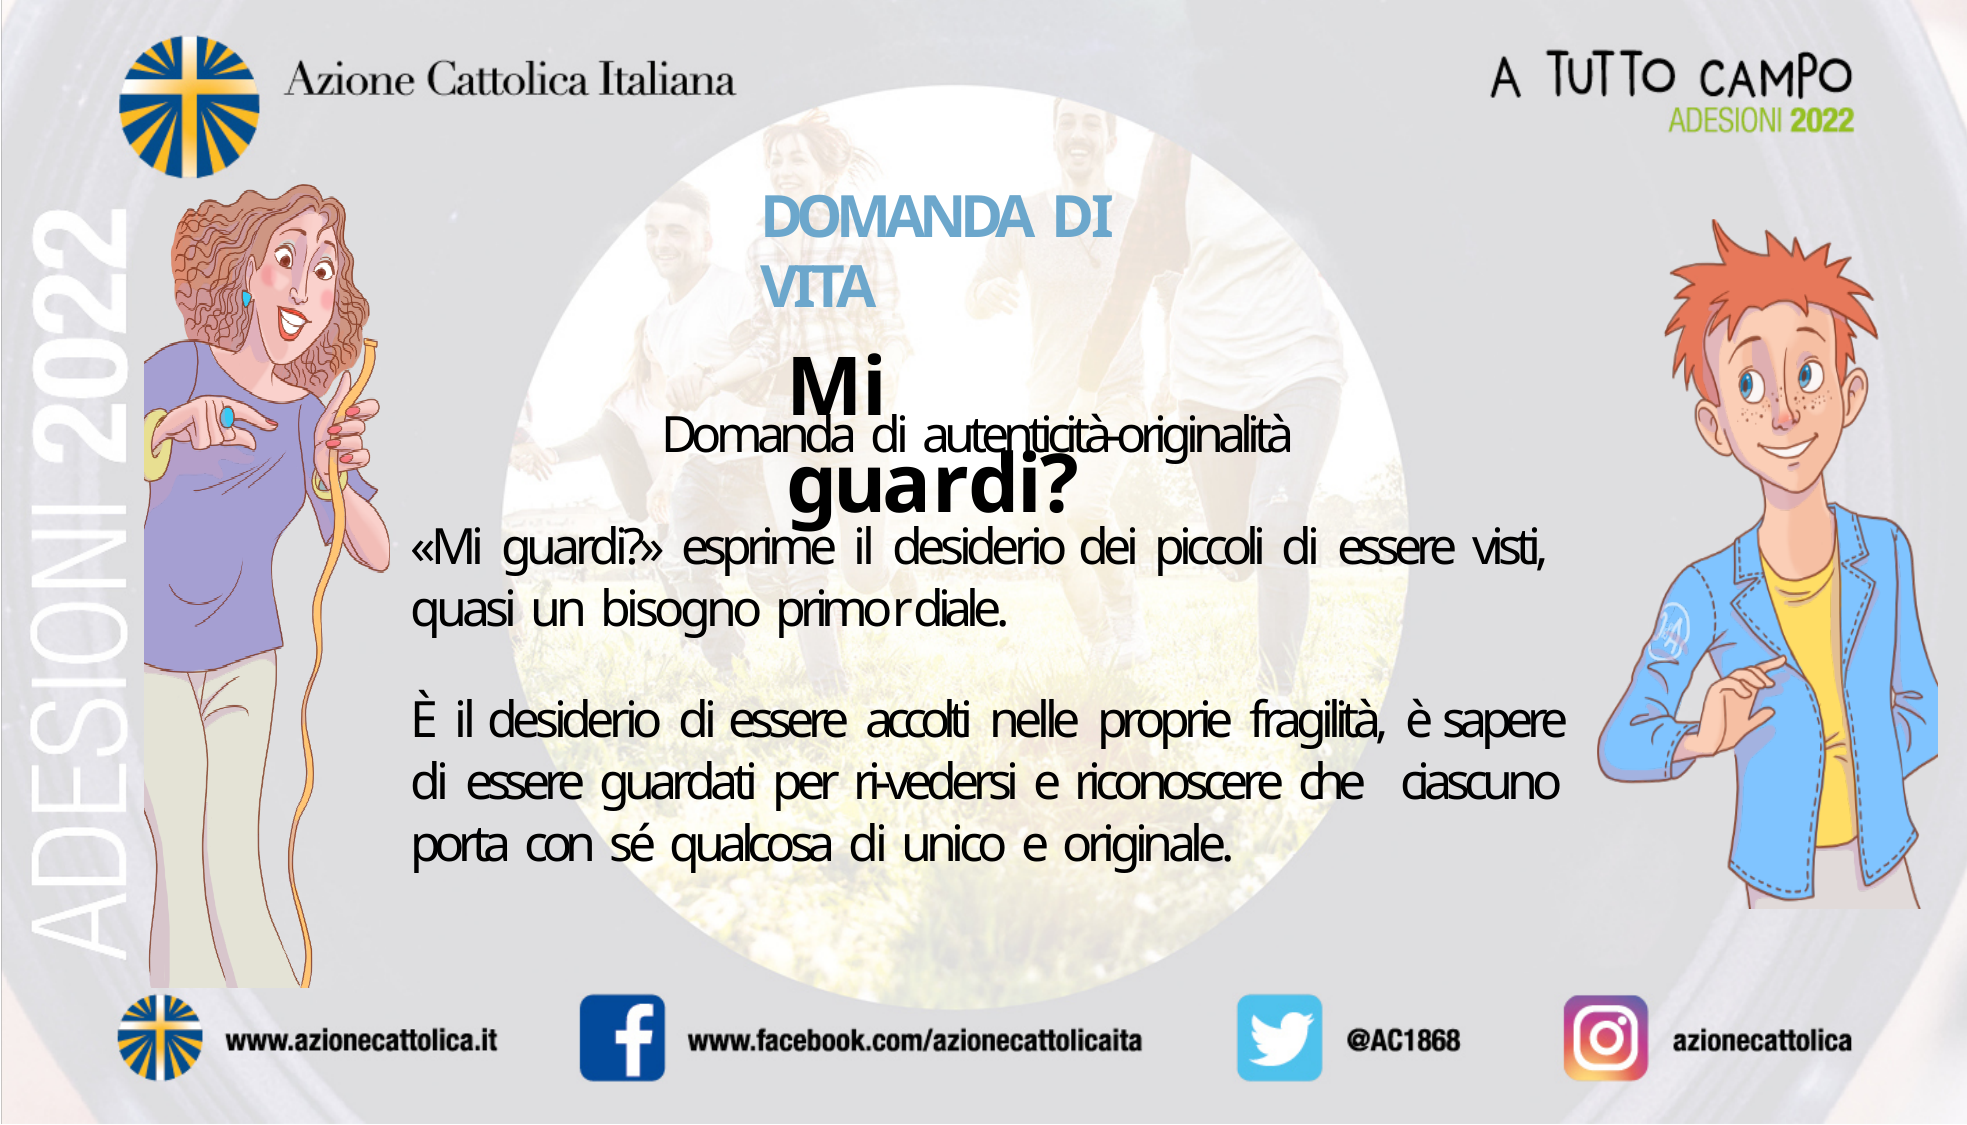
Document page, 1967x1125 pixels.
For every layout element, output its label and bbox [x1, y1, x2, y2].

text_box [144, 184, 417, 988]
text_box [1597, 219, 1938, 909]
picture [0, 0, 1967, 1124]
